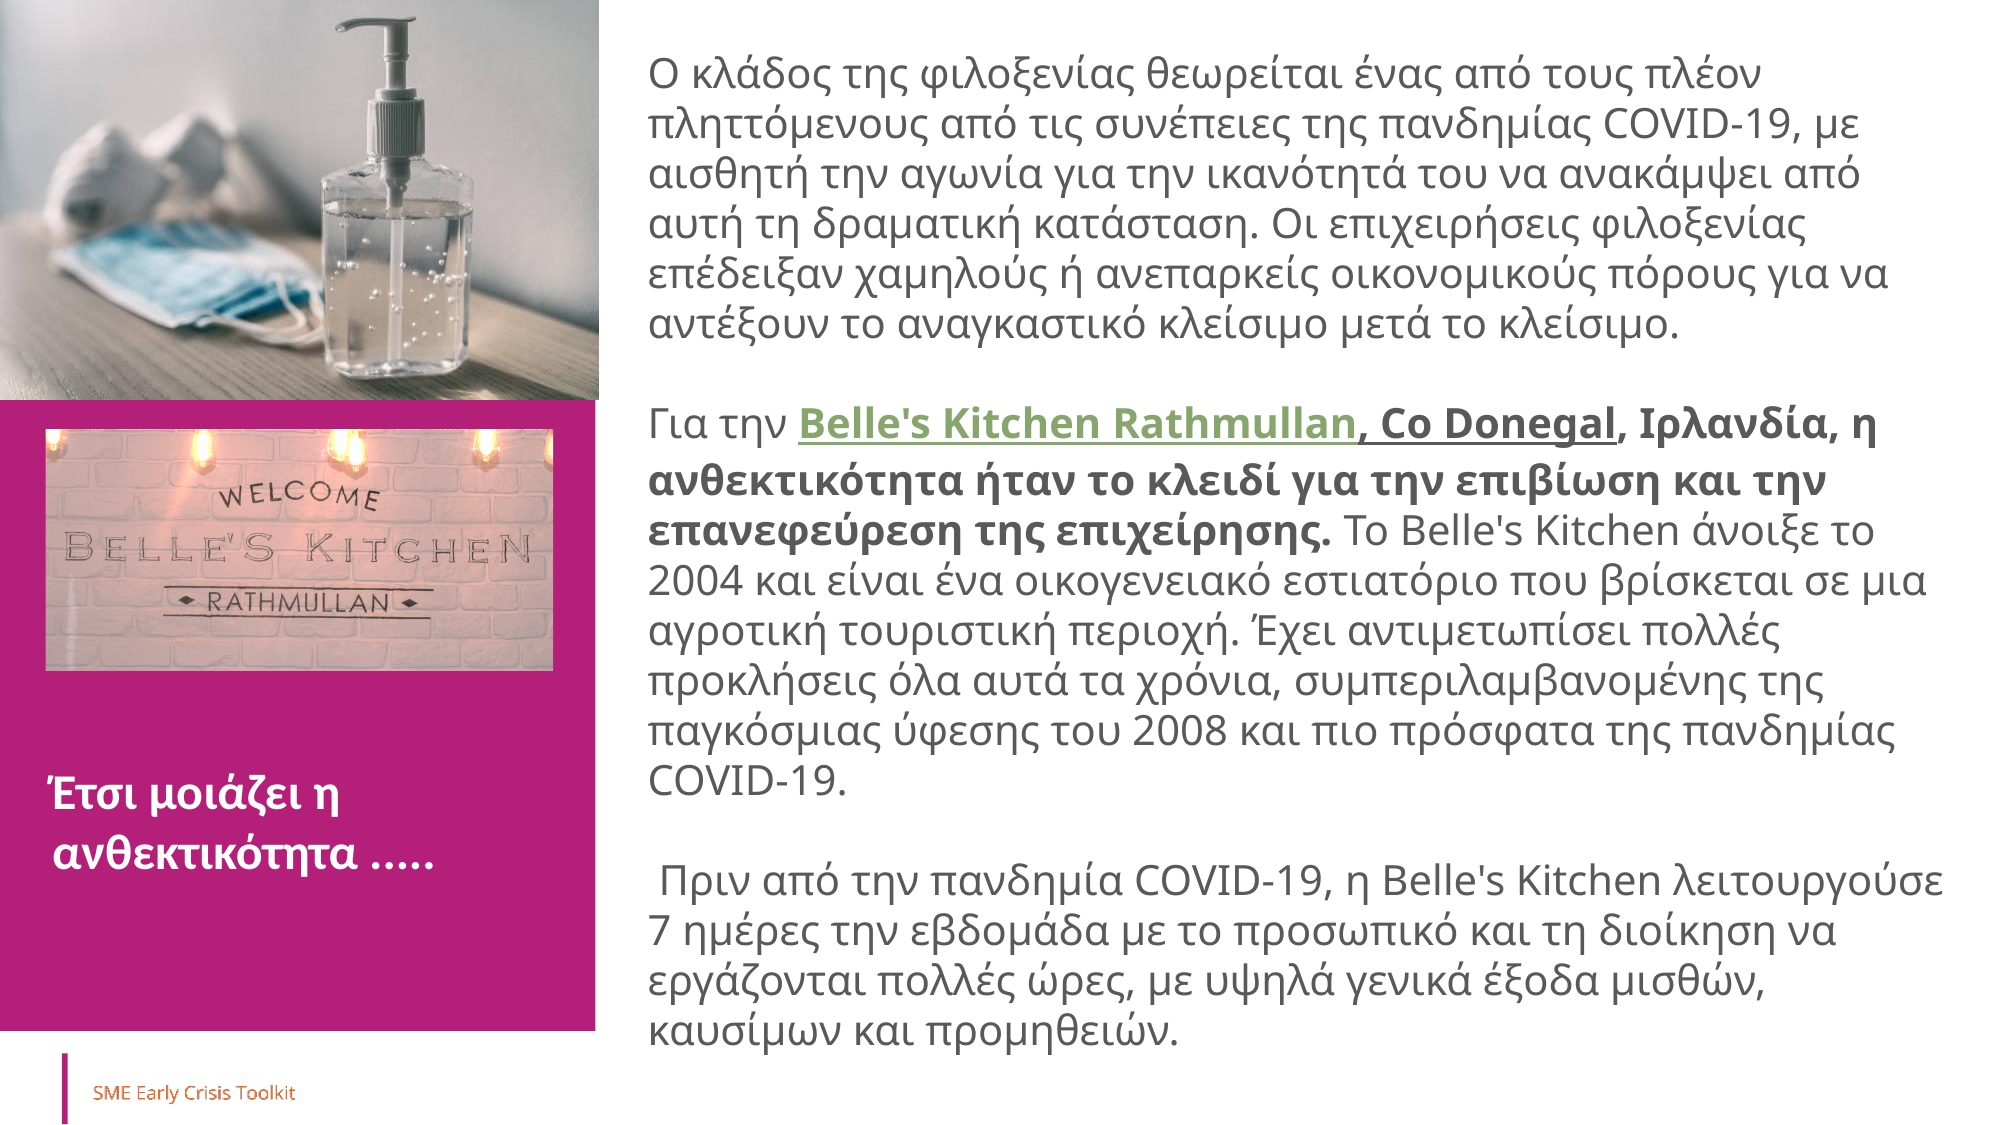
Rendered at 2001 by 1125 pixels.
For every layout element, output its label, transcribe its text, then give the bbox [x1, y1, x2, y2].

text_box [0, 400, 596, 496]
text_box [0, 497, 596, 1032]
text_box Ο κλάδος της φιλοξενίας θεωρείται ένας από τους πλέον πληττόμενους από τις συνέπειες της πανδημίας COVID-19, με αισθητή την αγωνία για την ικανότητά του να ανακάμψει από αυτή τη δραματική κατάσταση. Οι επιχειρήσεις φιλοξενίας επέδειξαν χαμηλούς ή ανεπαρκείς οικονομικούς πόρους για να αντέξουν το αναγκαστικό κλείσιμο μετά το κλείσιμο. Για την Belle's Kitchen Rathmullan, Co Donegal, Ιρλανδία, η ανθεκτικότητα ήταν το κλειδί για την επιβίωση και την επανεφεύρεση της επιχείρησης. Το Belle's Kitchen άνοιξε το 2004 και είναι ένα οικογενειακό εστιατόριο που βρίσκεται σε μια αγροτική τουριστική περιοχή. Έχει αντιμετωπίσει πολλές προκλήσεις όλα αυτά τα χρόνια, συμπεριλαμβανομένης της παγκόσμιας ύφεσης του 2008 και πιο πρόσφατα της πανδημίας COVID-19. Πριν από την πανδημία COVID-19, η Belle's Kitchen λειτουργούσε 7 ημέρες την εβδομάδα με το προσωπικό και τη διοίκηση να εργάζονται πολλές ώρες, με υψηλά γενικά έξοδα μισθών, καυσίμων και προμηθειών. [632, 38, 1981, 496]
picture [0, 0, 599, 400]
text_box Έτσι μοιάζει η ανθεκτικότητα ..... [37, 752, 578, 887]
picture [45, 429, 554, 671]
text_box Ο κλάδος της φιλοξενίας θεωρείται ένας από τους πλέον πληττόμενους από τις συνέπειες της πανδημίας COVID-19, με αισθητή την αγωνία για την ικανότητά του να ανακάμψει από αυτή τη δραματική κατάσταση. Οι επιχειρήσεις φιλοξενίας επέδειξαν χαμηλούς ή ανεπαρκείς οικονομικούς πόρους για να αντέξουν το αναγκαστικό κλείσιμο μετά το κλείσιμο. Για την Belle's Kitchen Rathmullan, Co Donegal, Ιρλανδία, η ανθεκτικότητα ήταν το κλειδί για την επιβίωση και την επανεφεύρεση της επιχείρησης. Το Belle's Kitchen άνοιξε το 2004 και είναι ένα οικογενειακό εστιατόριο που βρίσκεται σε μια αγροτική τουριστική περιοχή. Έχει αντιμετωπίσει πολλές προκλήσεις όλα αυτά τα χρόνια, συμπεριλαμβανομένης της παγκόσμιας ύφεσης του 2008 και πιο πρόσφατα της πανδημίας COVID-19. Πριν από την πανδημία COVID-19, η Belle's Kitchen λειτουργούσε 7 ημέρες την εβδομάδα με το προσωπικό και τη διοίκηση να εργάζονται πολλές ώρες, με υψηλά γενικά έξοδα μισθών, καυσίμων και προμηθειών. [632, 497, 1981, 1062]
picture [83, 1080, 295, 1104]
